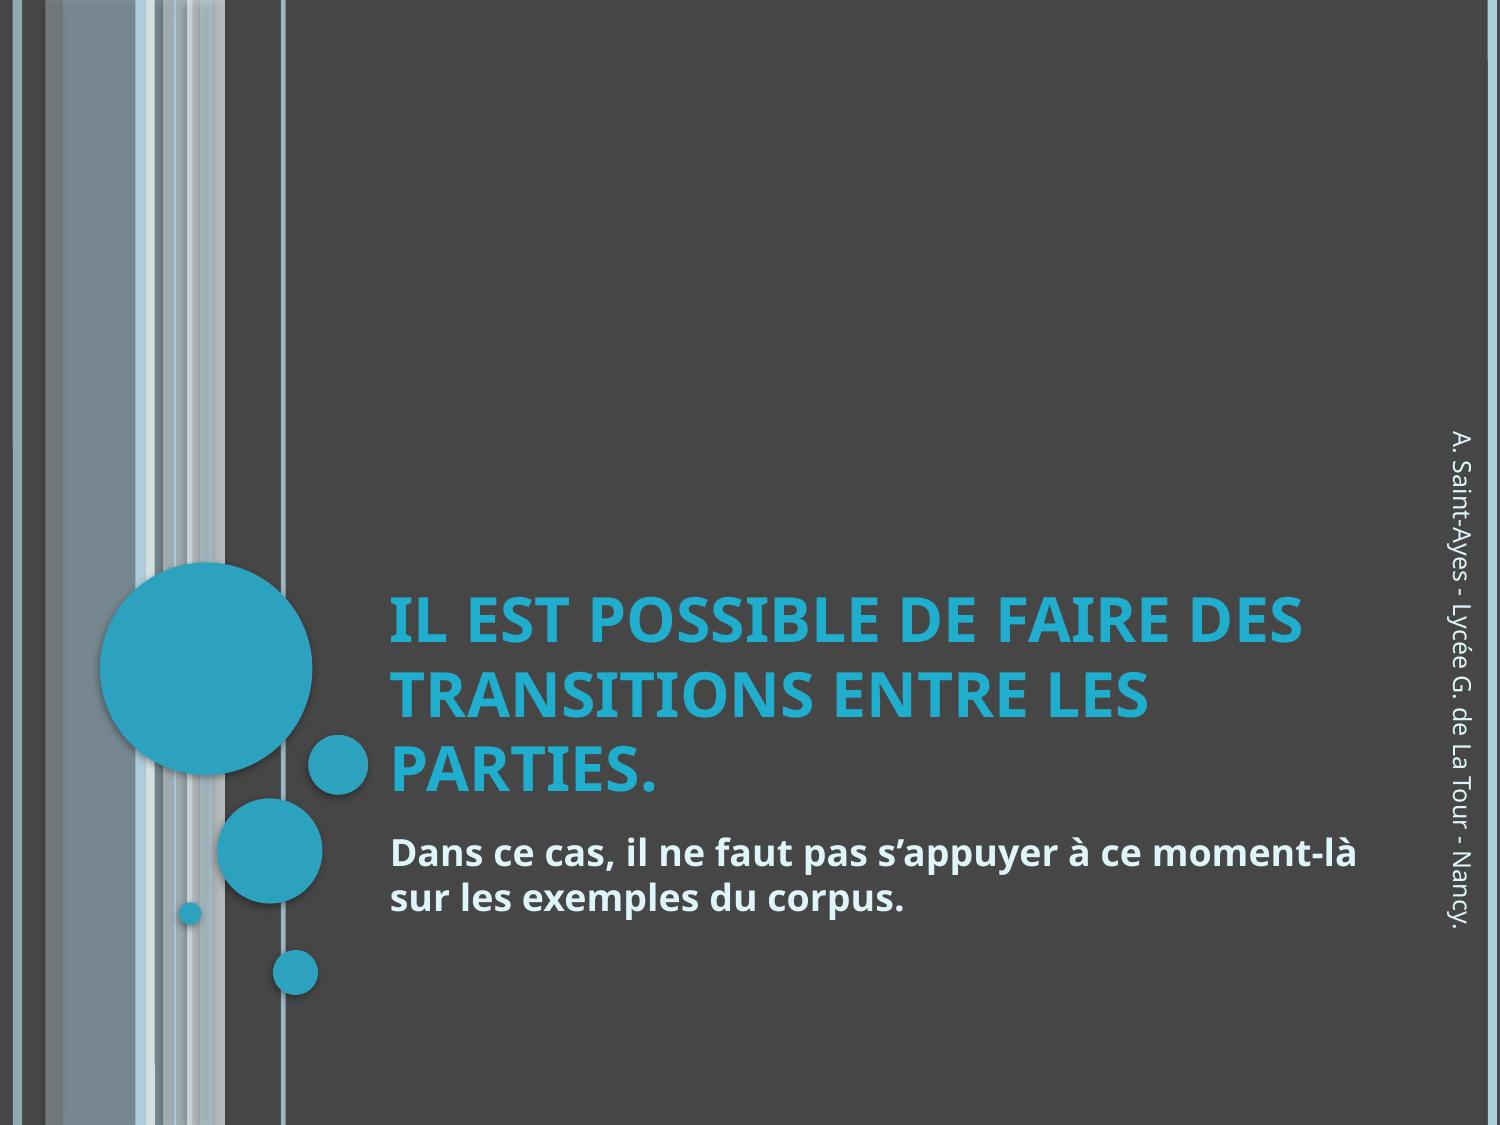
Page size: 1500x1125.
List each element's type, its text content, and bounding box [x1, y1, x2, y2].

title Il est possible de faire des transitions entre les parties. [375, 474, 1388, 812]
list Dans ce cas, il ne faut pas s’appuyer à ce moment-là sur les exemples du corpus. [375, 821, 1388, 1047]
footer A. Saint-Ayes - Lycée G. de La Tour - Nancy. [1429, 416, 1493, 1017]
